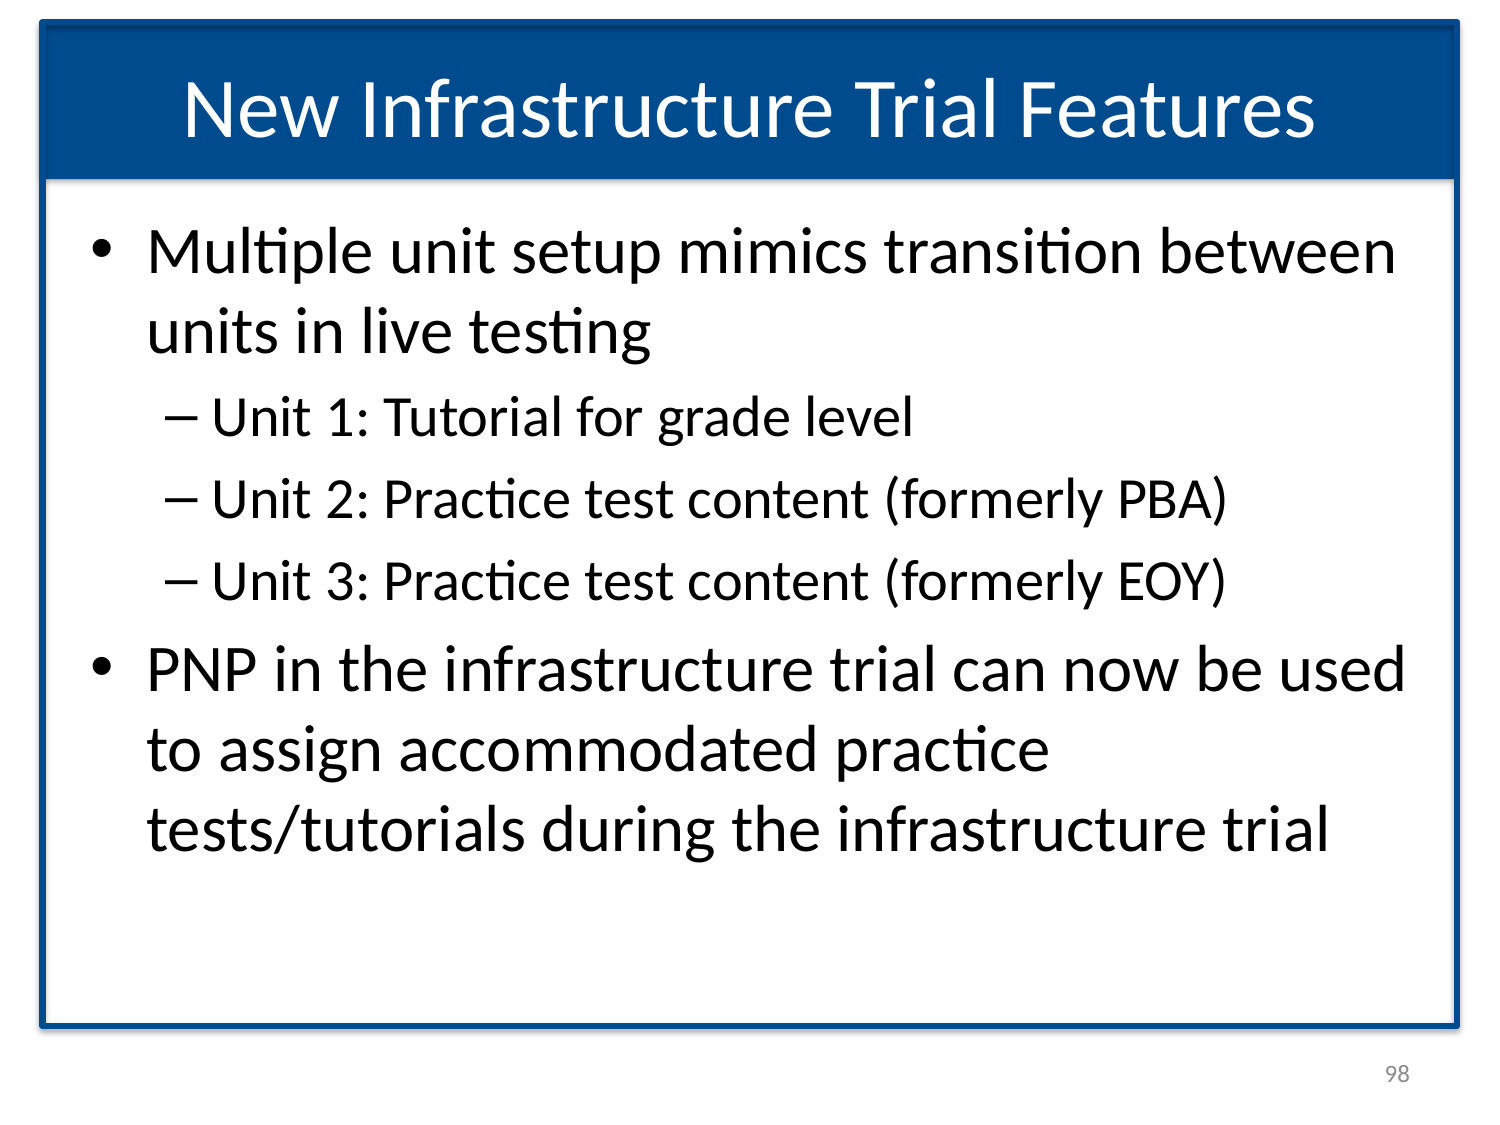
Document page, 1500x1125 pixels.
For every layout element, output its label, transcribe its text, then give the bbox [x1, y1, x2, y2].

title New Infrastructure Trial Features [75, 45, 1425, 163]
list Multiple unit setup mimics transition between units in live testing Unit 1: Tutorial for grade level Unit 2: Practice test content (formerly PBA) Unit 3: Practice test content (formerly EOY) PNP in the infrastructure trial can now be used to assign accommodated practice tests/tutorials during the infrastructure trial [75, 199, 1425, 1005]
slide_number 98 [1074, 1042, 1425, 1103]
